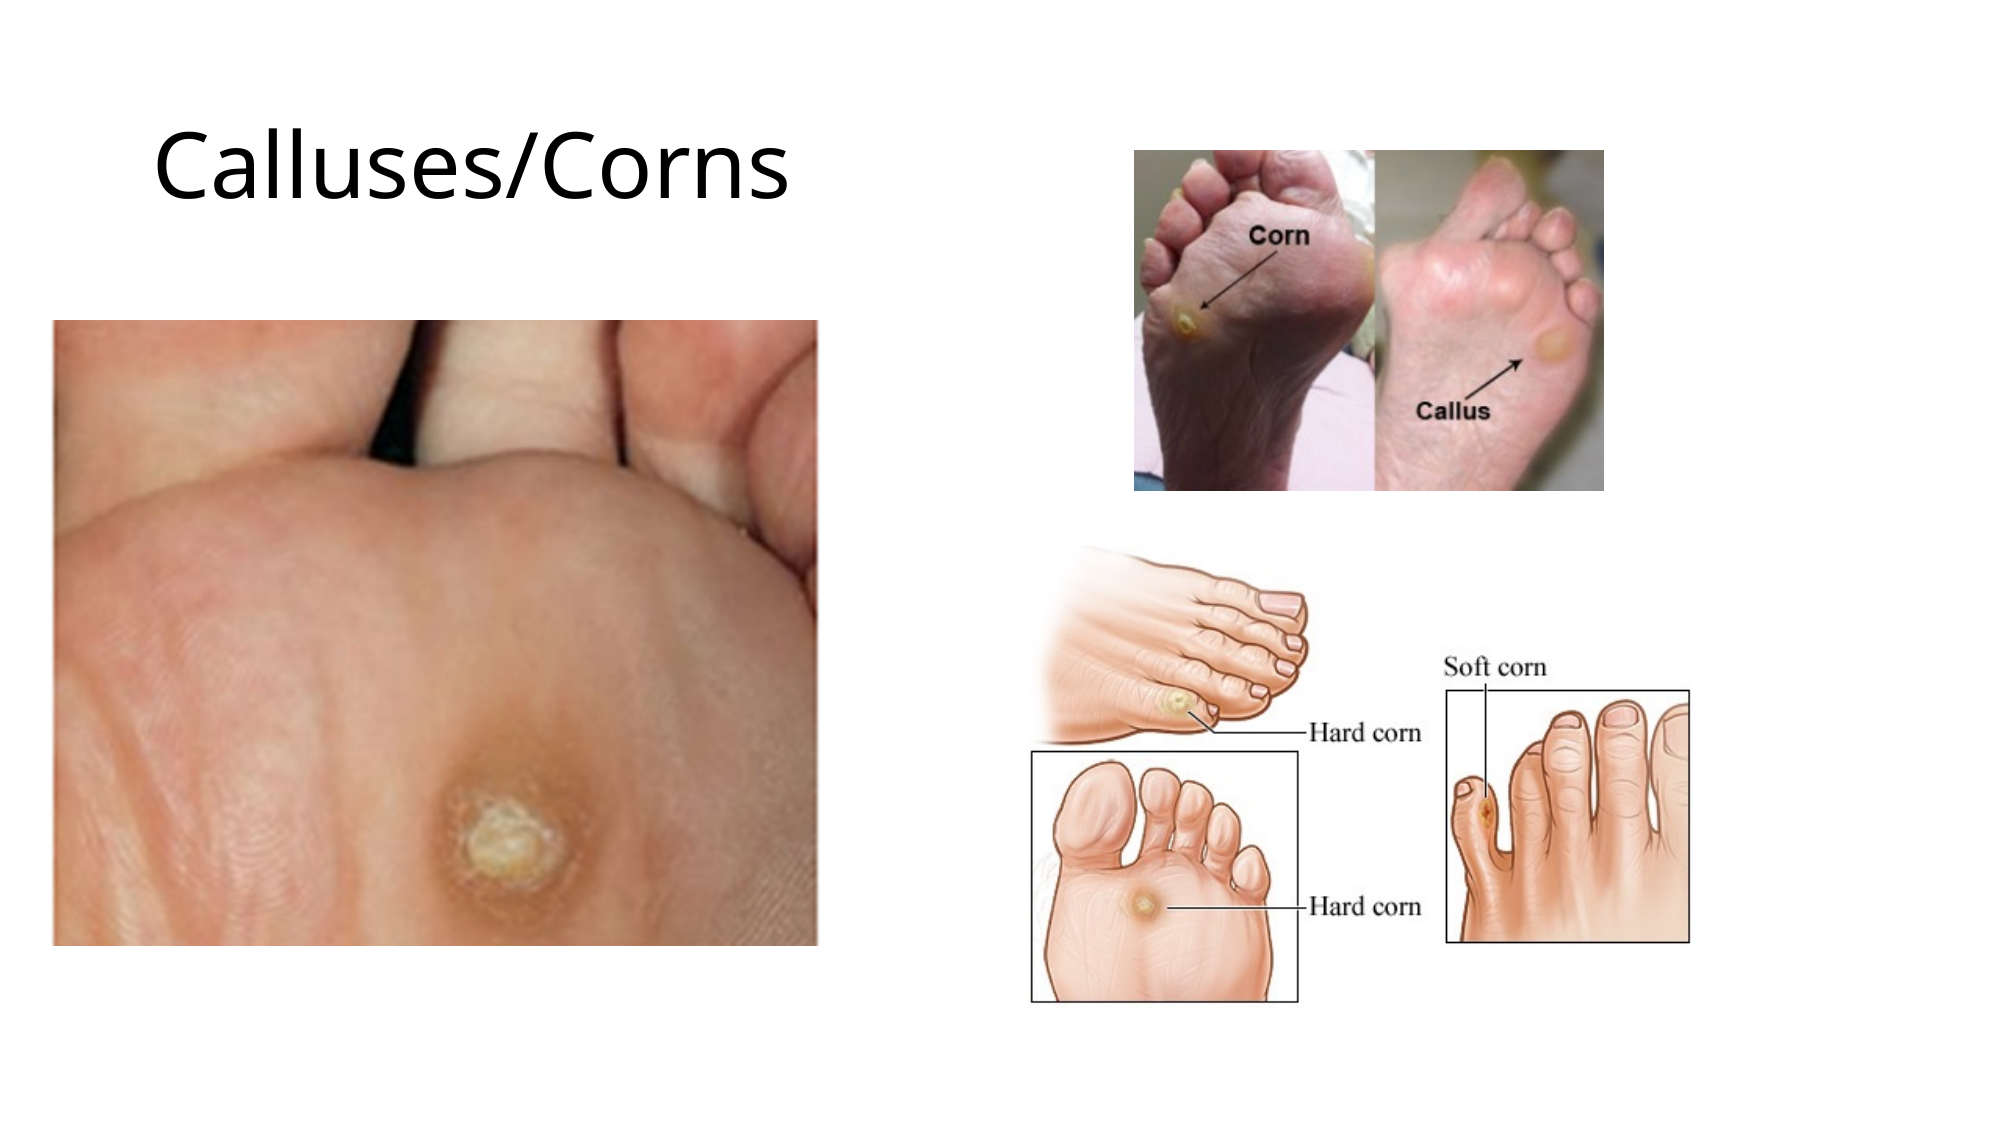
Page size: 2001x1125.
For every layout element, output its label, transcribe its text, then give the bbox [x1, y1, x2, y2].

picture [978, 546, 1698, 1014]
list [45, 320, 827, 946]
title Calluses/Corns [137, 59, 1863, 278]
picture [1134, 150, 1604, 491]
